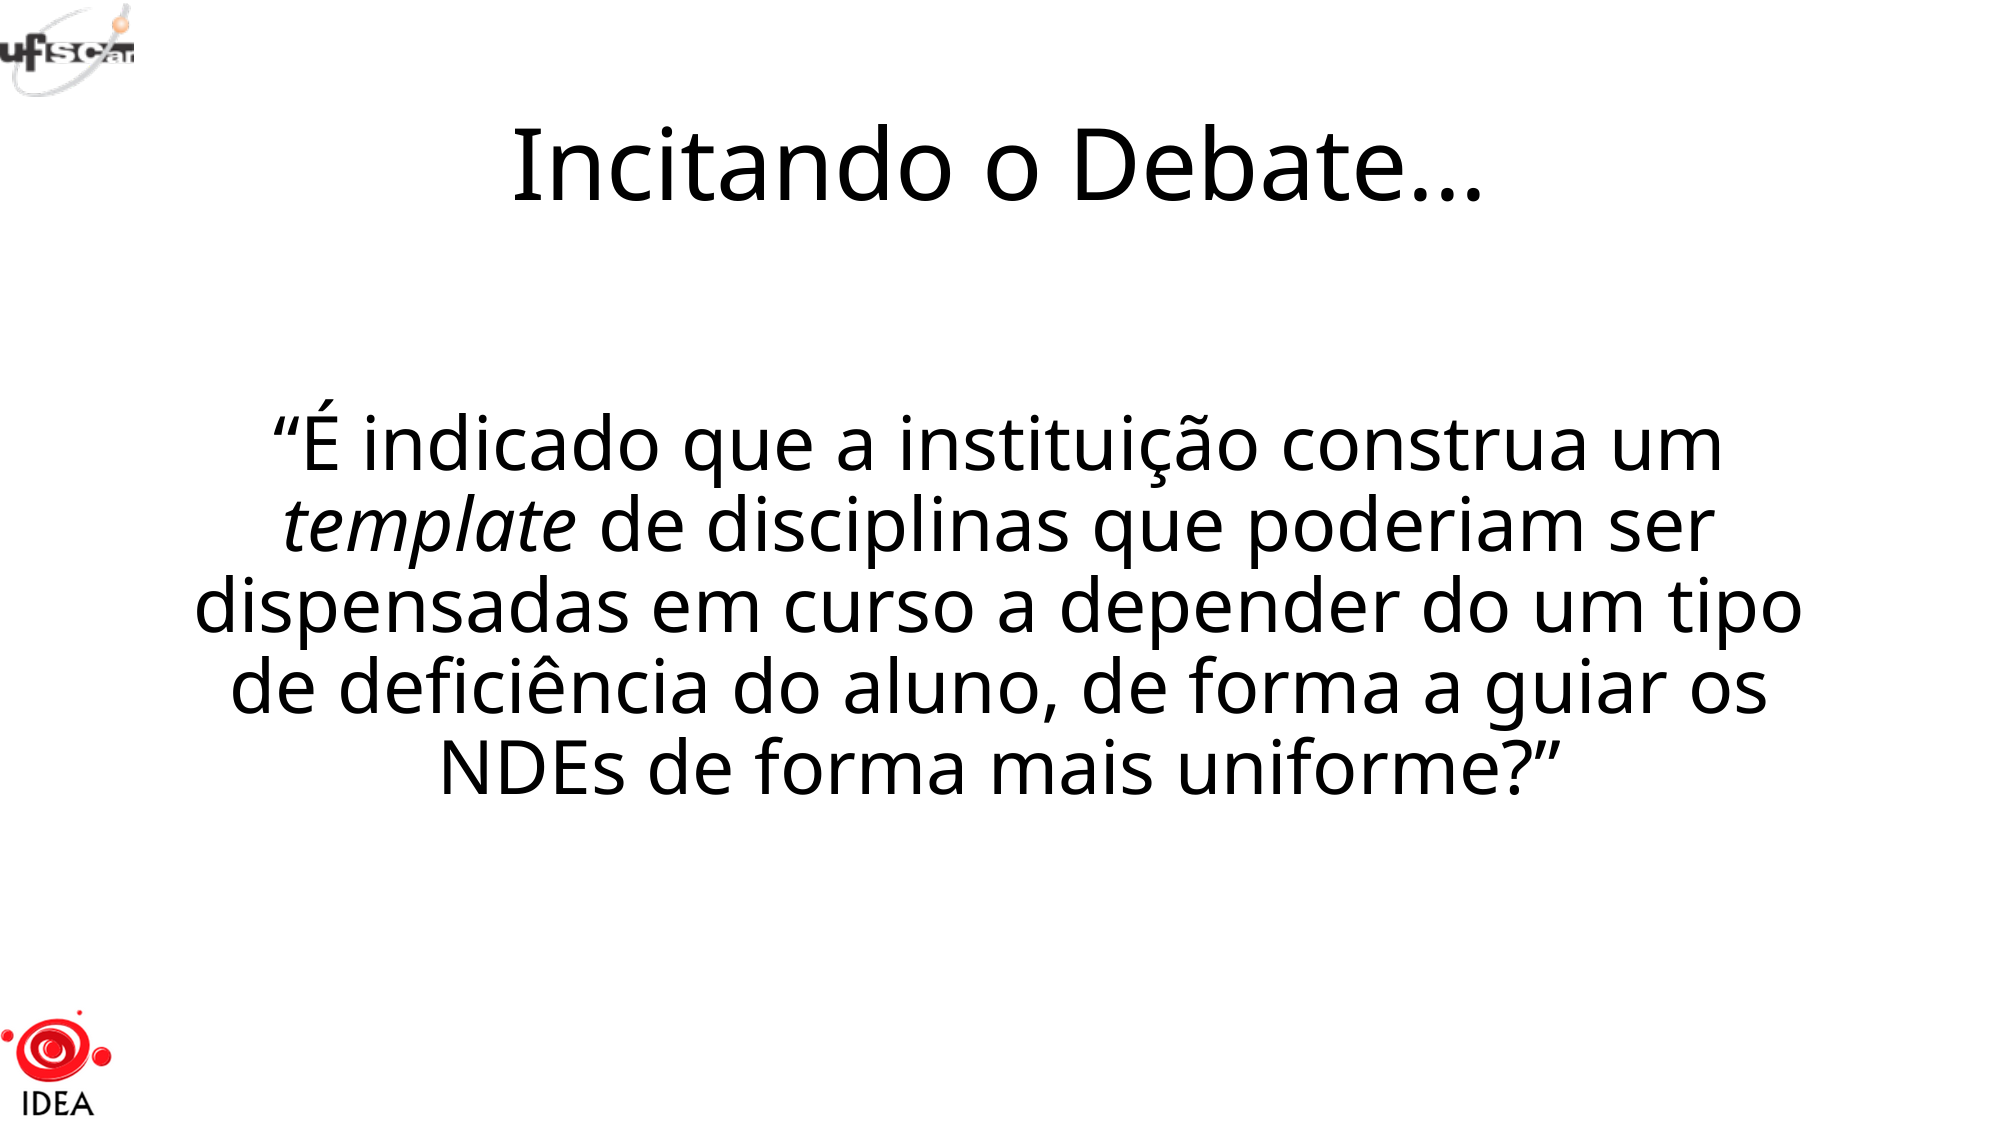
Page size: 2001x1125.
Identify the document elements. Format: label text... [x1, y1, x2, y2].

title Incitando o Debate... [137, 59, 1863, 278]
picture [0, 3, 134, 97]
picture [0, 987, 123, 1125]
list “É indicado que a instituição construa um template de disciplinas que poderiam ser dispensadas em curso a depender do um tipo de deficiência do aluno, de forma a guiar os NDEs de forma mais uniforme?” [137, 398, 1863, 854]
